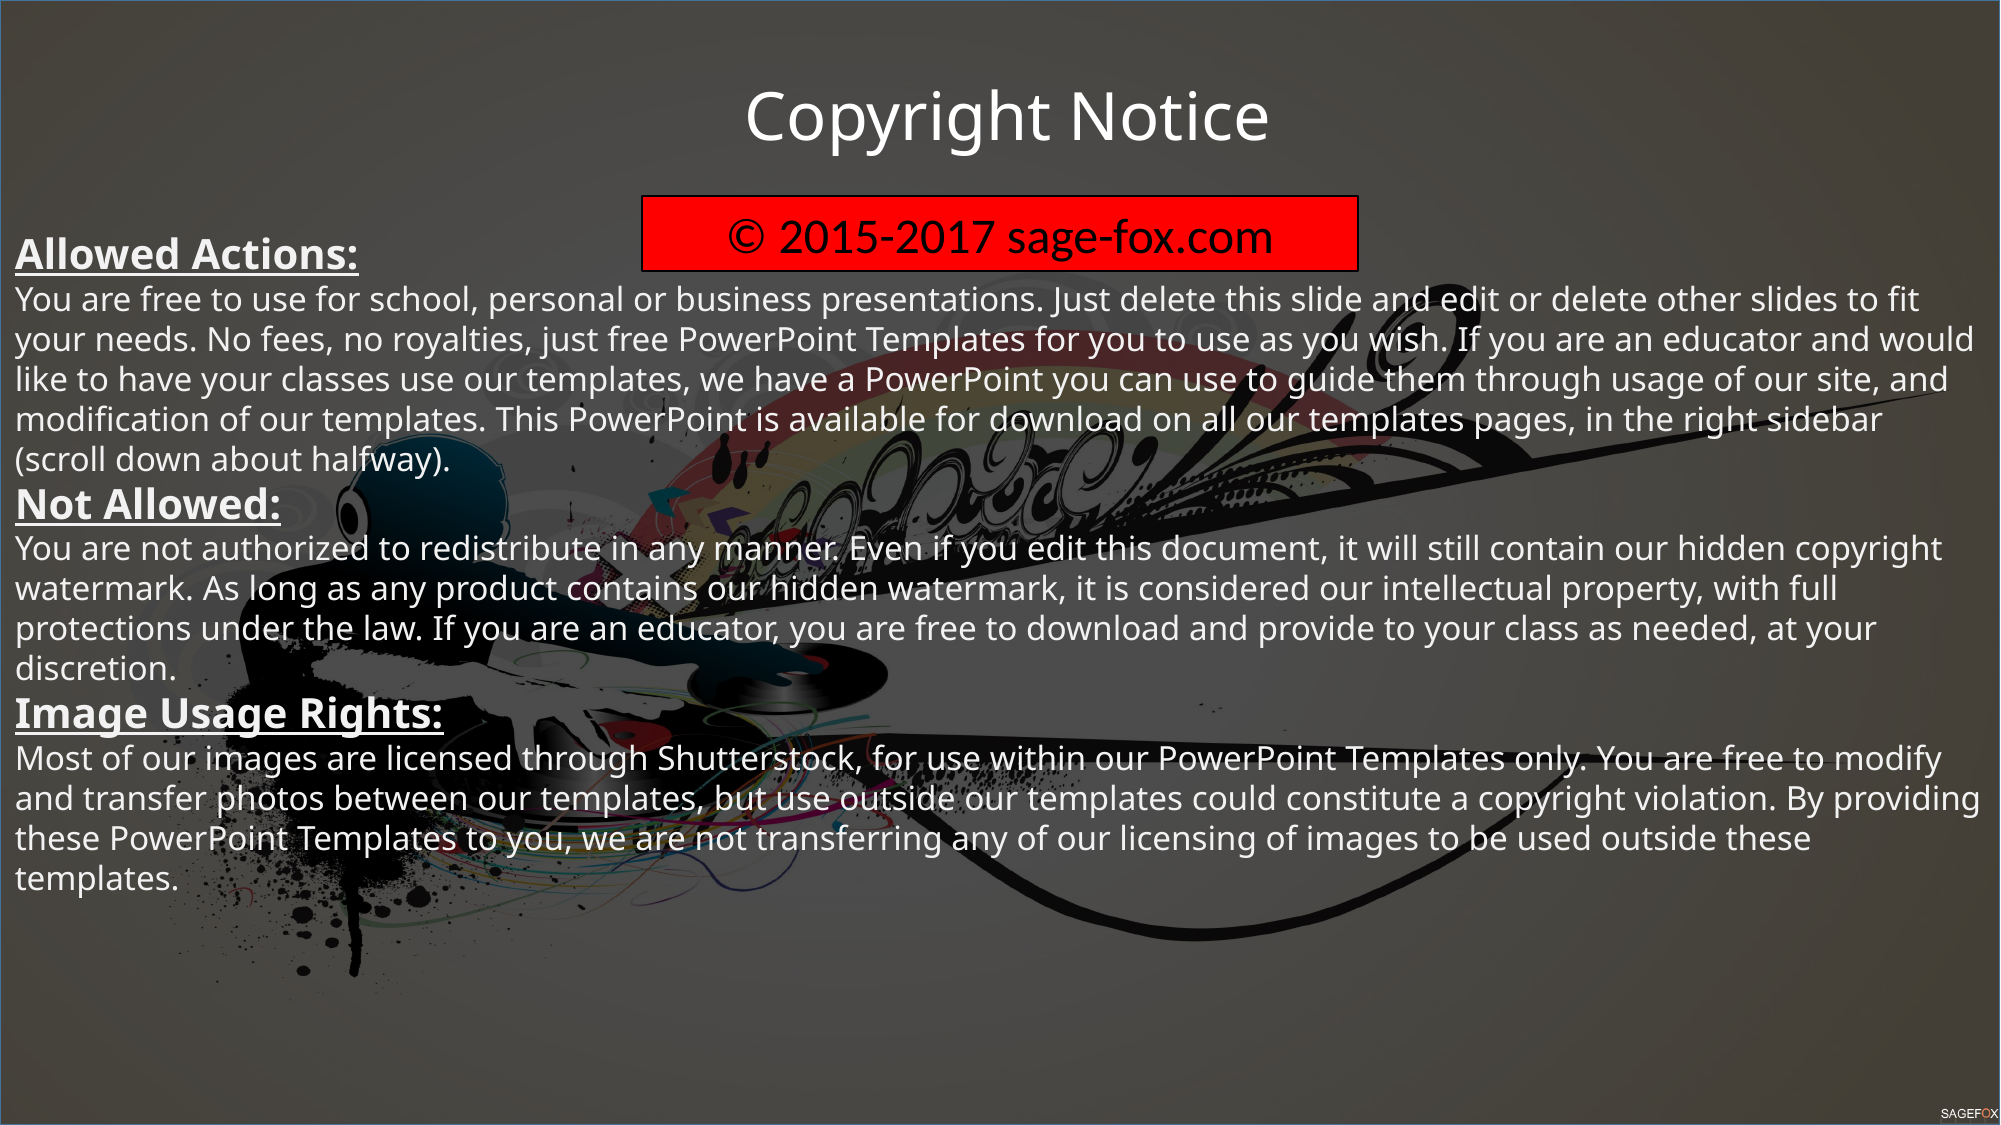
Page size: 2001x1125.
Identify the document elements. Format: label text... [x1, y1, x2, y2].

title Copyright Notice [493, 60, 1524, 178]
text_box © 2015-2017 sage-fox.com [641, 196, 1358, 272]
text_box Allowed Actions: You are free to use for school, personal or business presentations. Just delete this slide and edit or delete other slides to fit your needs. No fees, no royalties, just free PowerPoint Templates for you to use as you wish. If you are an educator and would like to have your classes use our templates, we have a PowerPoint you can use to guide them through usage of our site, and modification of our templates. This PowerPoint is available for download on all our templates pages, in the right sidebar (scroll down about halfway). Not Allowed: You are not authorized to redistribute in any manner. Even if you edit this document, it will still contain our hidden copyright watermark. As long as any product contains our hidden watermark, it is considered our intellectual property, with full protections under the law. If you are an educator, you are free to download and provide to your class as needed, at your discretion. Image Usage Rights: Most of our images are licensed through Shutterstock, for use within our PowerPoint Templates only. You are free to modify and transfer photos between our templates, but use outside our templates could constitute a copyright violation. By providing these PowerPoint Templates to you, we are not transferring any of our licensing of images to be used outside these templates. [0, 0, 2000, 1125]
